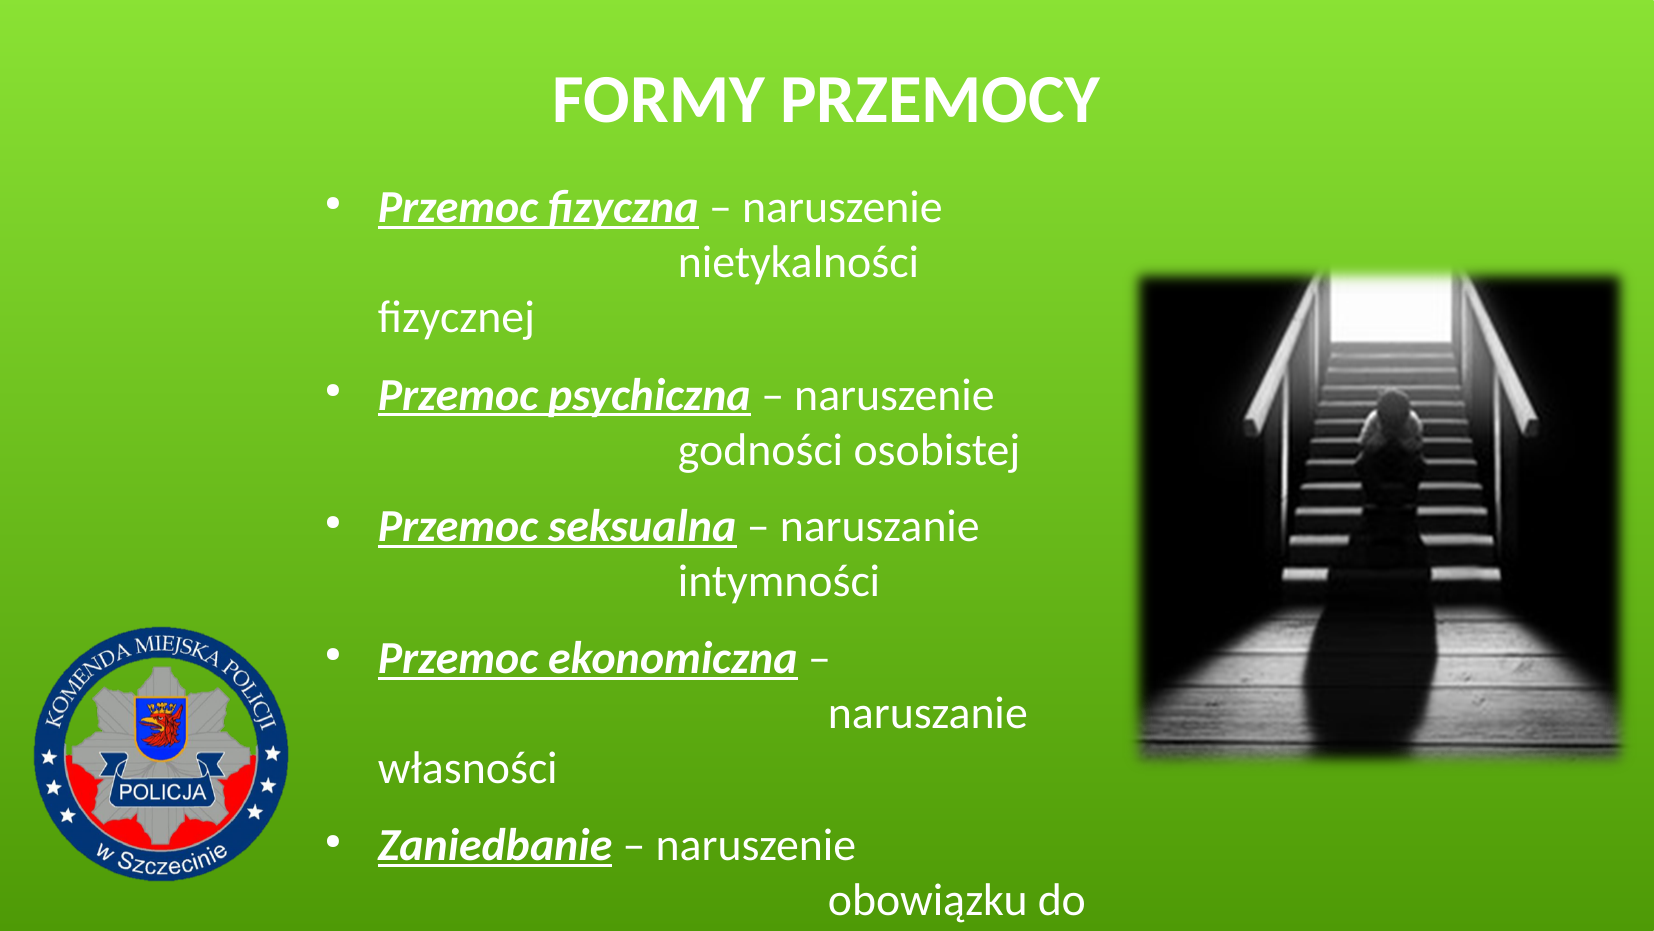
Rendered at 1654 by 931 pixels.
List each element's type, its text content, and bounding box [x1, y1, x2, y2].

list Przemoc fizyczna – naruszenie nietykalności fizycznej Przemoc psychiczna – naruszenie godności osobistej Przemoc seksualna – naruszanie intymności Przemoc ekonomiczna – naruszanie własności Zaniedbanie – naruszenie obowiązku do opieki ze strony osób bliskich [307, 177, 1087, 863]
picture [29, 594, 296, 910]
title FORMY PRZEMOCY [389, 16, 1264, 173]
picture [1121, 259, 1638, 776]
